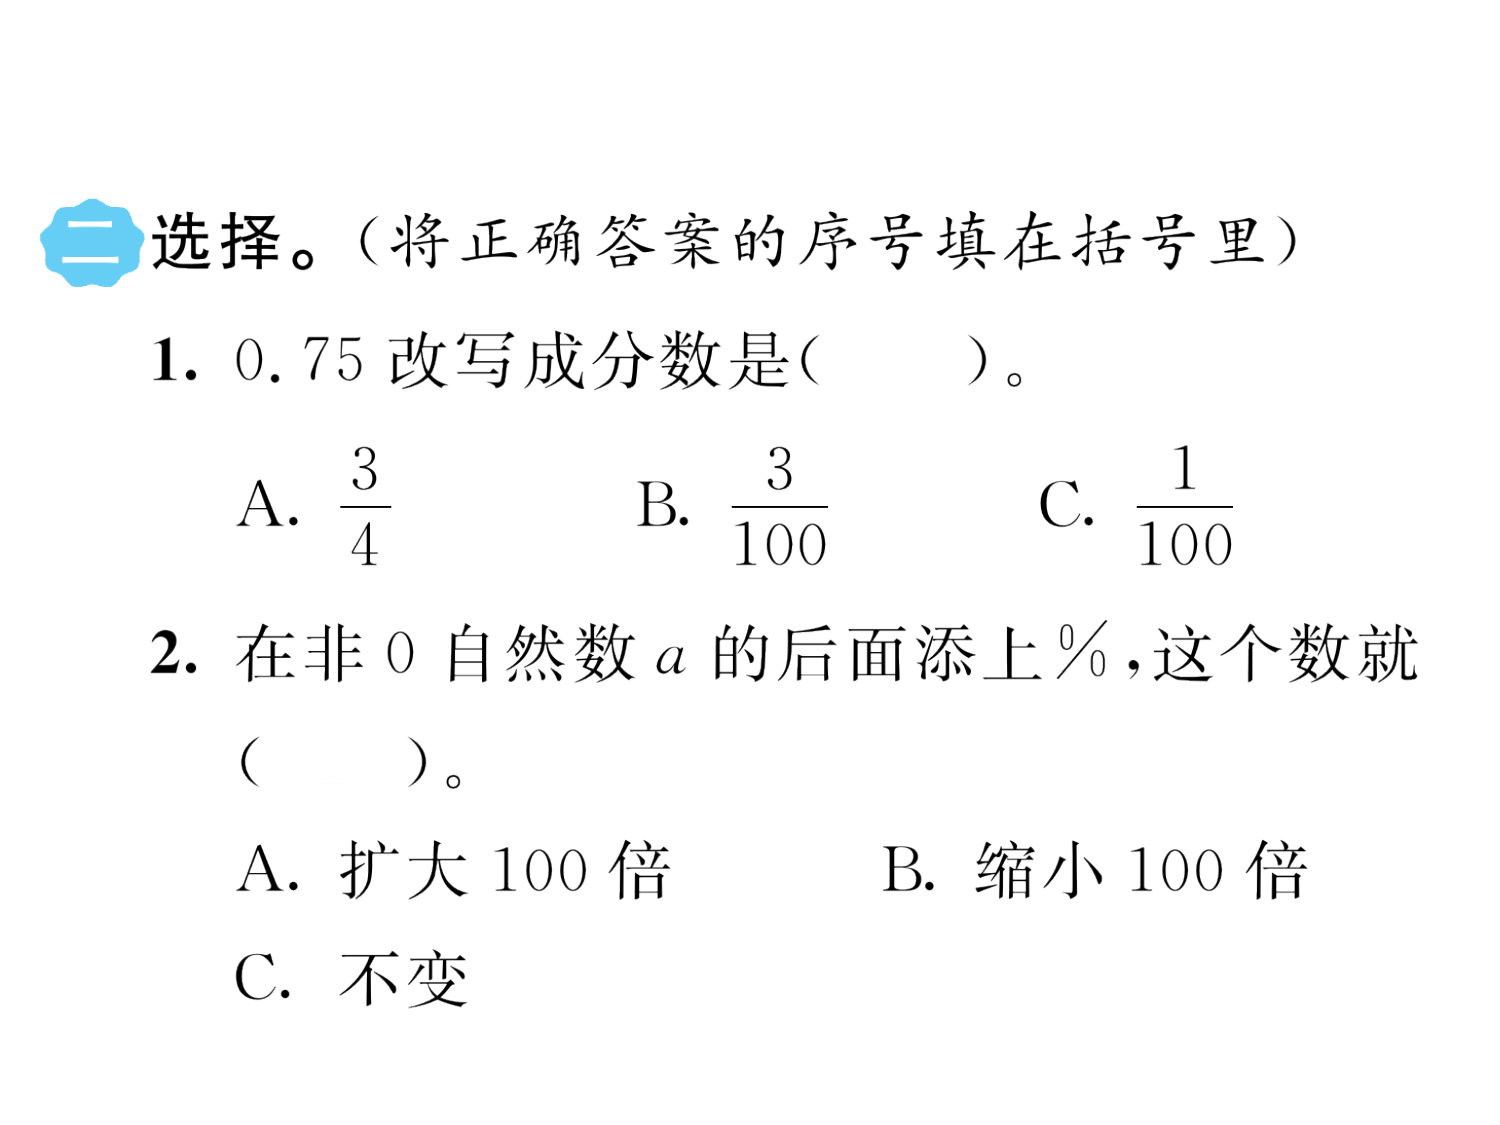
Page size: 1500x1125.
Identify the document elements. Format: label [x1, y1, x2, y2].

picture [35, 177, 1453, 1025]
